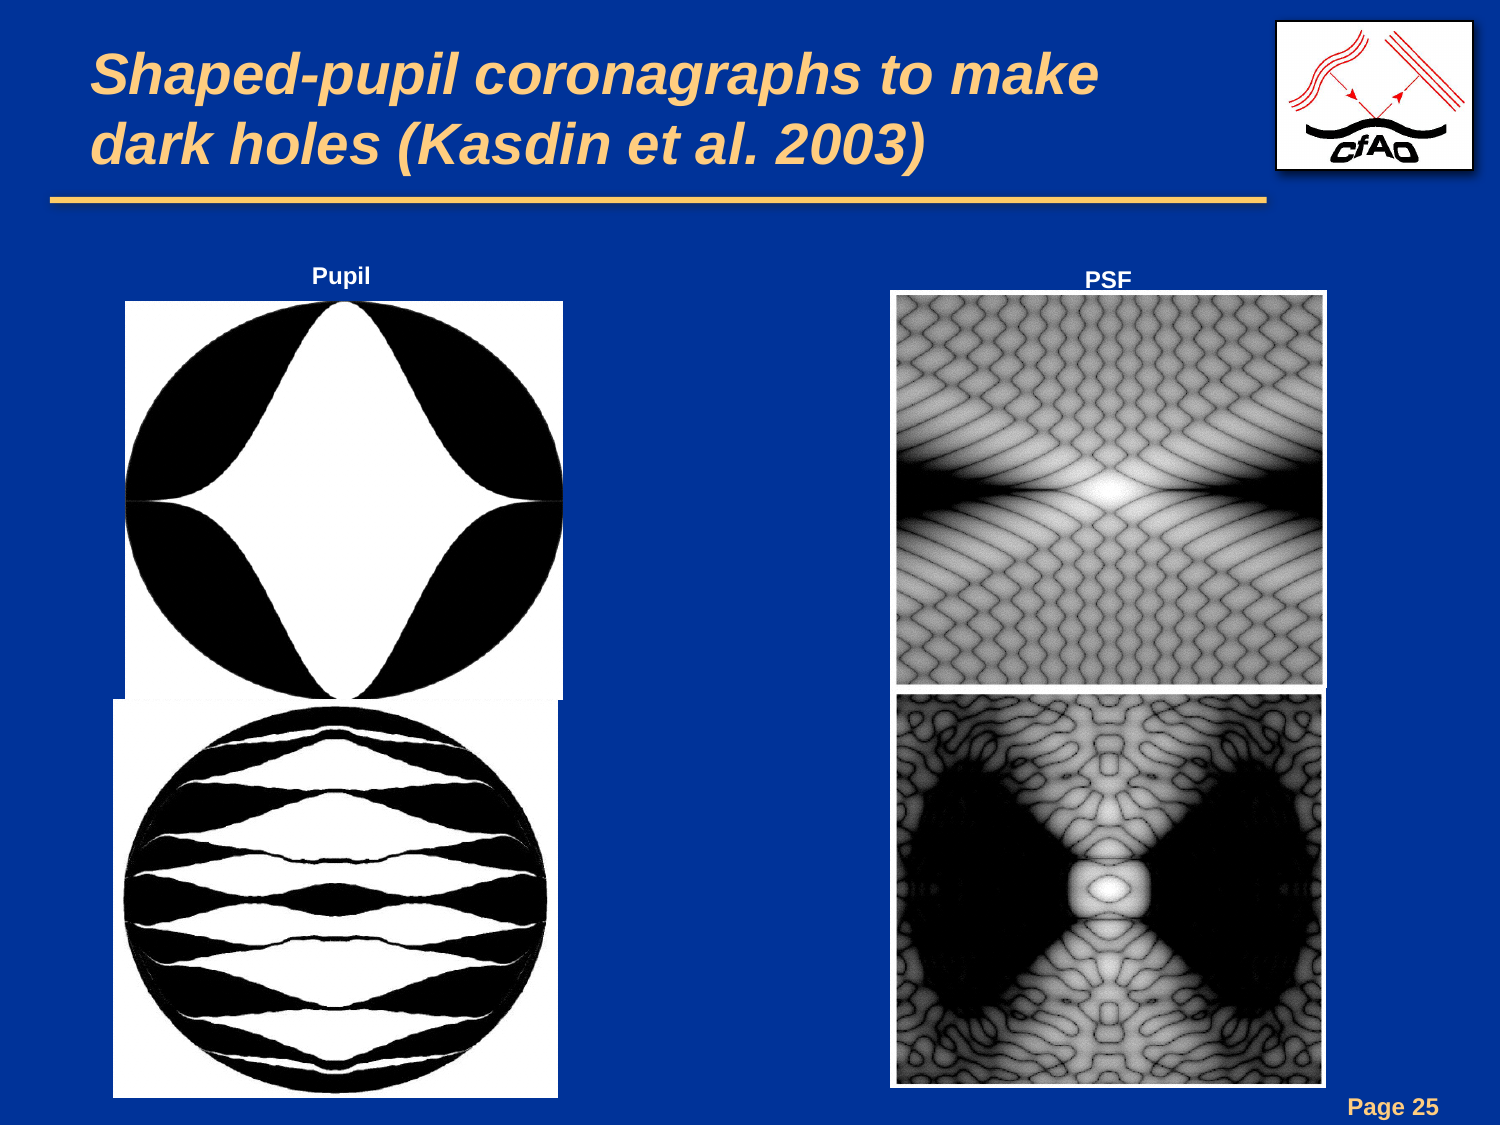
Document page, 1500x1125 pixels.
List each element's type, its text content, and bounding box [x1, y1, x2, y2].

picture [1277, 22, 1472, 169]
title Shaped-pupil coronagraphs to make dark holes (Kasdin et al. 2003) [74, 0, 1251, 213]
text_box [113, 225, 1327, 1098]
